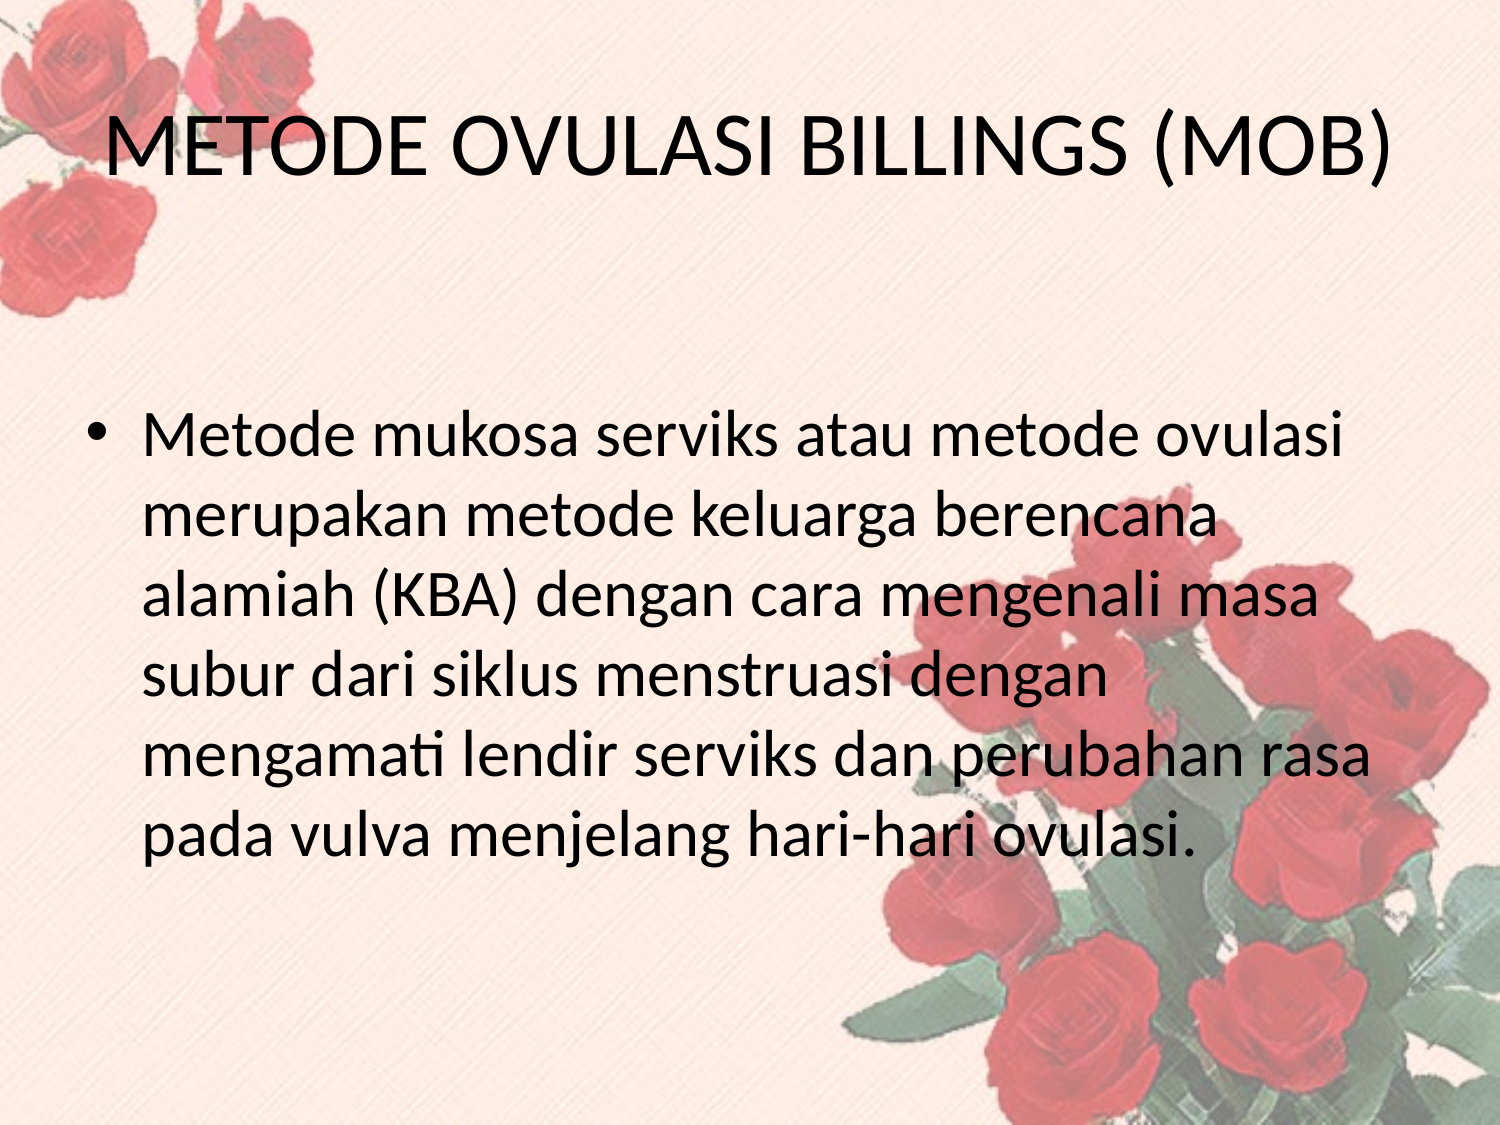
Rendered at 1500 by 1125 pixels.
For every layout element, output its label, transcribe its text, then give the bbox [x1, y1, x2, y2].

title METODE OVULASI BILLINGS (MOB) [75, 45, 1425, 233]
list Metode mukosa serviks atau metode ovulasi merupakan metode keluarga berencana alamiah (KBA) dengan cara mengenali masa subur dari siklus menstruasi dengan mengamati lendir serviks dan perubahan rasa pada vulva menjelang hari-hari ovulasi. [70, 382, 1421, 1125]
